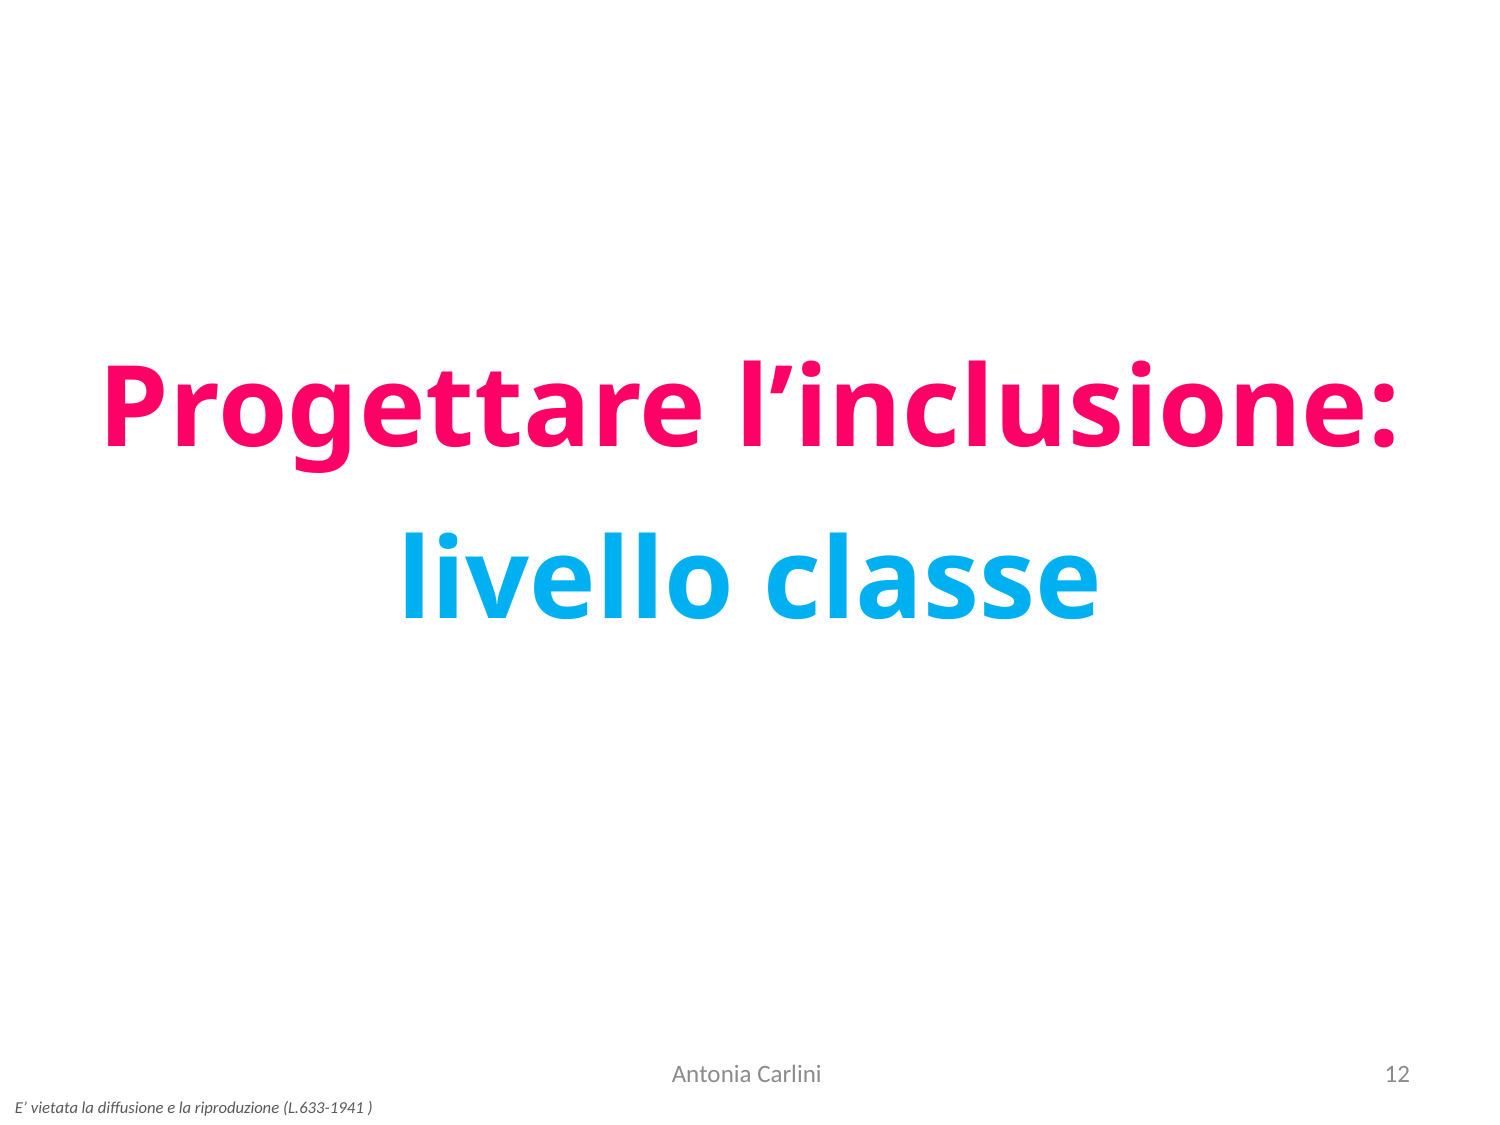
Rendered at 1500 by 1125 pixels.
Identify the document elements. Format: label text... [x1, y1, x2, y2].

text_box Progettare l’inclusione: livello classe [81, 326, 1419, 649]
text_box E’ vietata la diffusione e la riproduzione (L.633-1941 ) [0, 1089, 396, 1125]
slide_number 12 [1074, 1042, 1425, 1103]
footer Antonia Carlini [512, 1042, 988, 1103]
